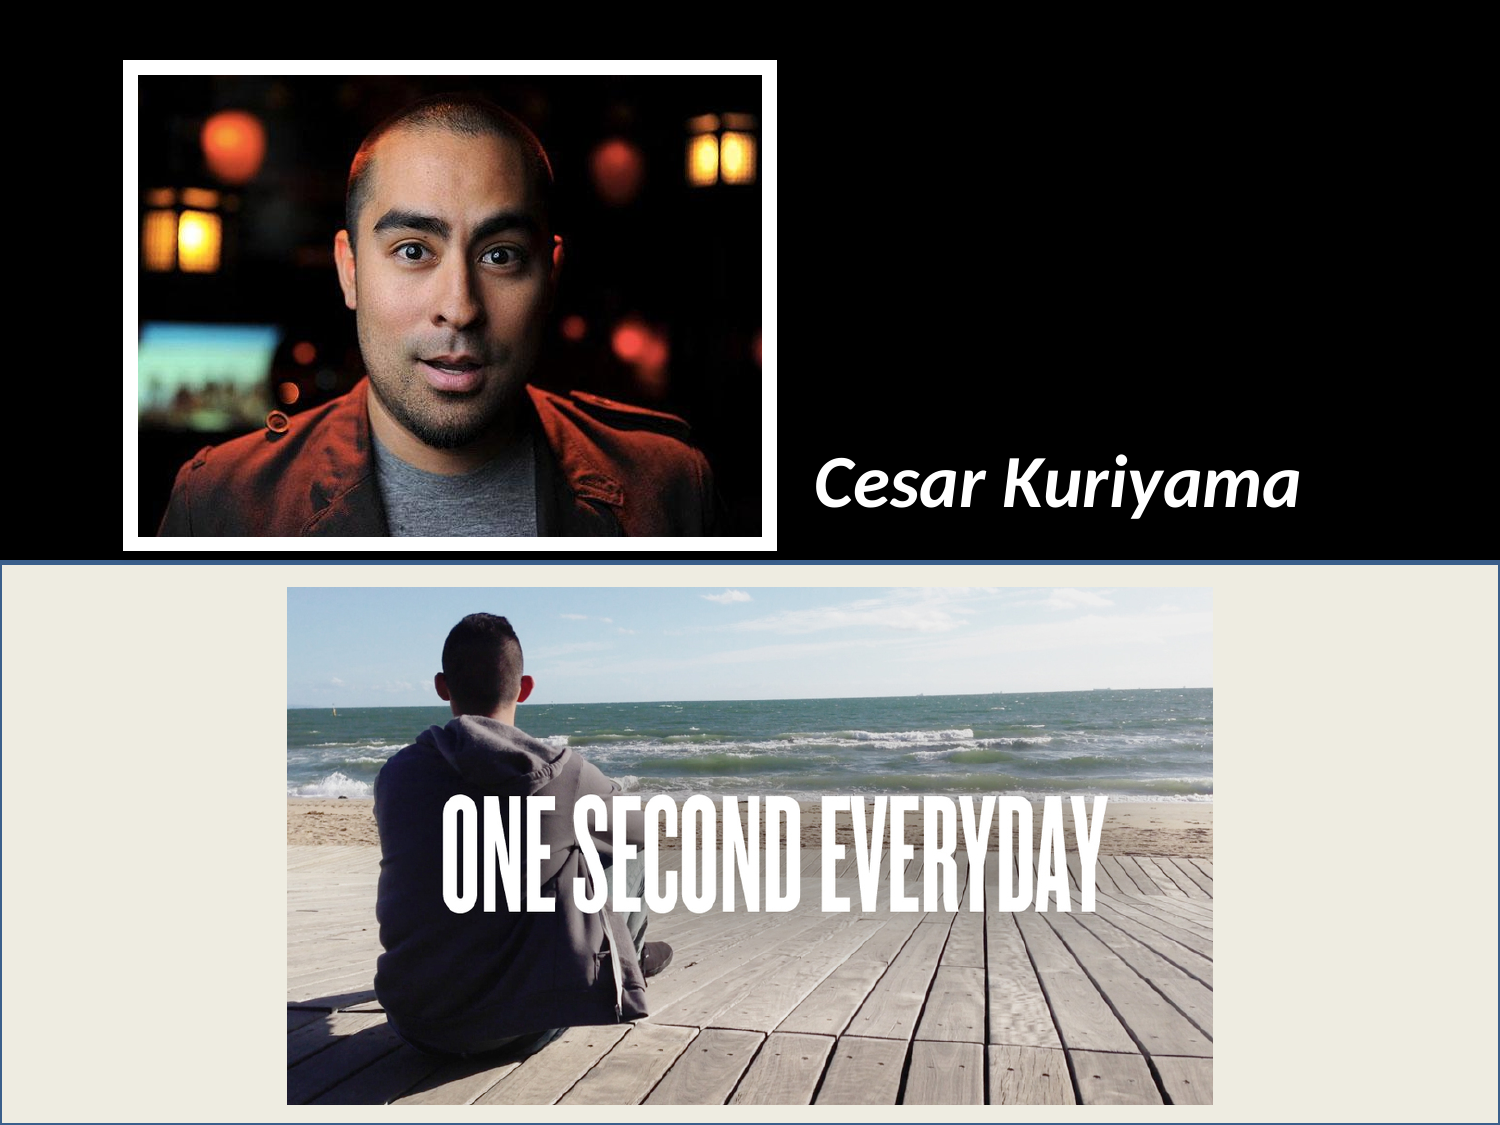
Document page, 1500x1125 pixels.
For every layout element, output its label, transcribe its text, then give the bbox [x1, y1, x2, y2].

text_box [0, 560, 1500, 1125]
text_box Cesar Kuriyama [799, 424, 1318, 530]
picture [287, 587, 1213, 1105]
picture [137, 74, 763, 537]
